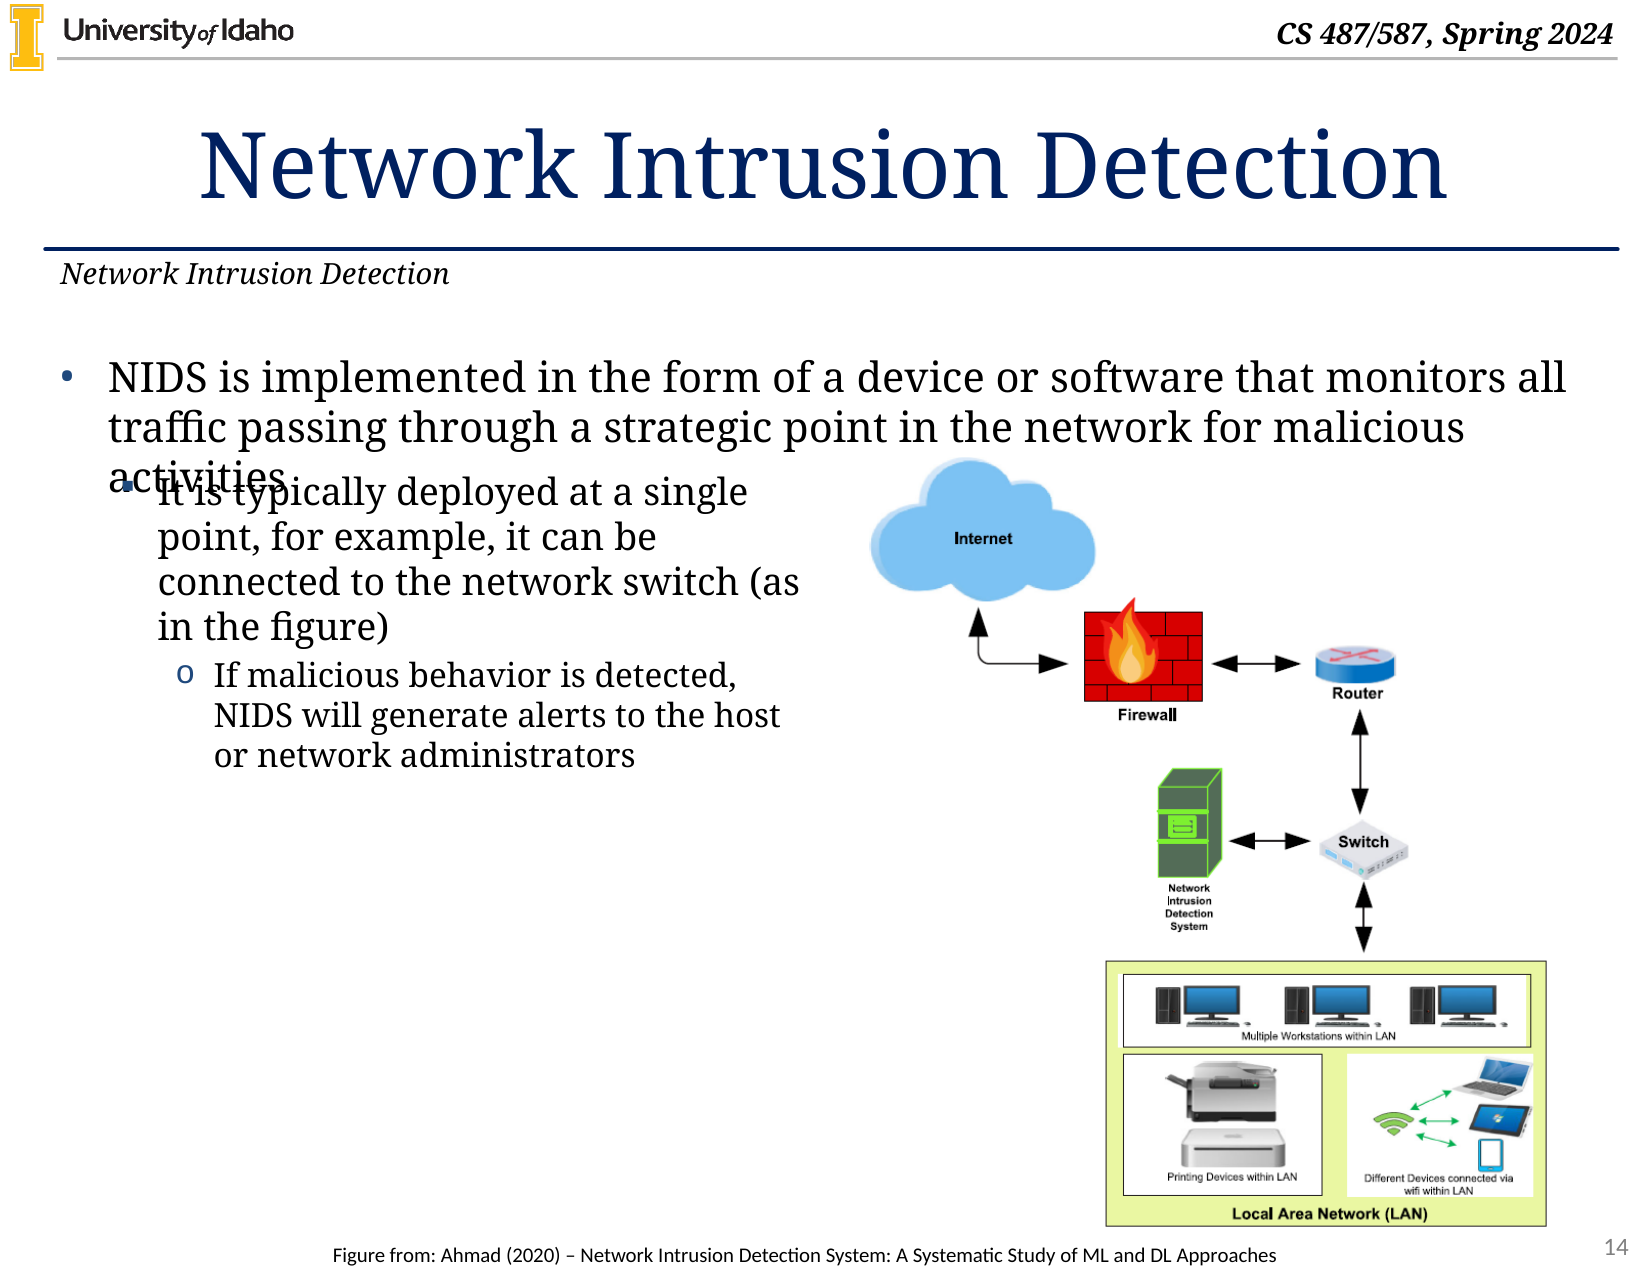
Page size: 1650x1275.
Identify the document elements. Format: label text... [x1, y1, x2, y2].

picture [9, 4, 48, 71]
list NIDS is implemented in the form of a device or software that monitors all traffic passing through a strategic point in the network for malicious activities [45, 342, 1618, 496]
text_box It is typically deployed at a single point, for example, it can be connected to the network switch (as in the figure) If malicious behavior is detected, NIDS will generate alerts to the host or network administrators [38, 460, 837, 945]
title Network Intrusion Detection [0, 75, 1650, 248]
picture [57, 2, 294, 52]
text_box Figure from: Ahmad (2020) – Network Intrusion Detection System: A Systematic Study of ML and DL Approaches [187, 1234, 1428, 1275]
list Network Intrusion Detection [45, 247, 1062, 306]
picture [860, 452, 1562, 1241]
